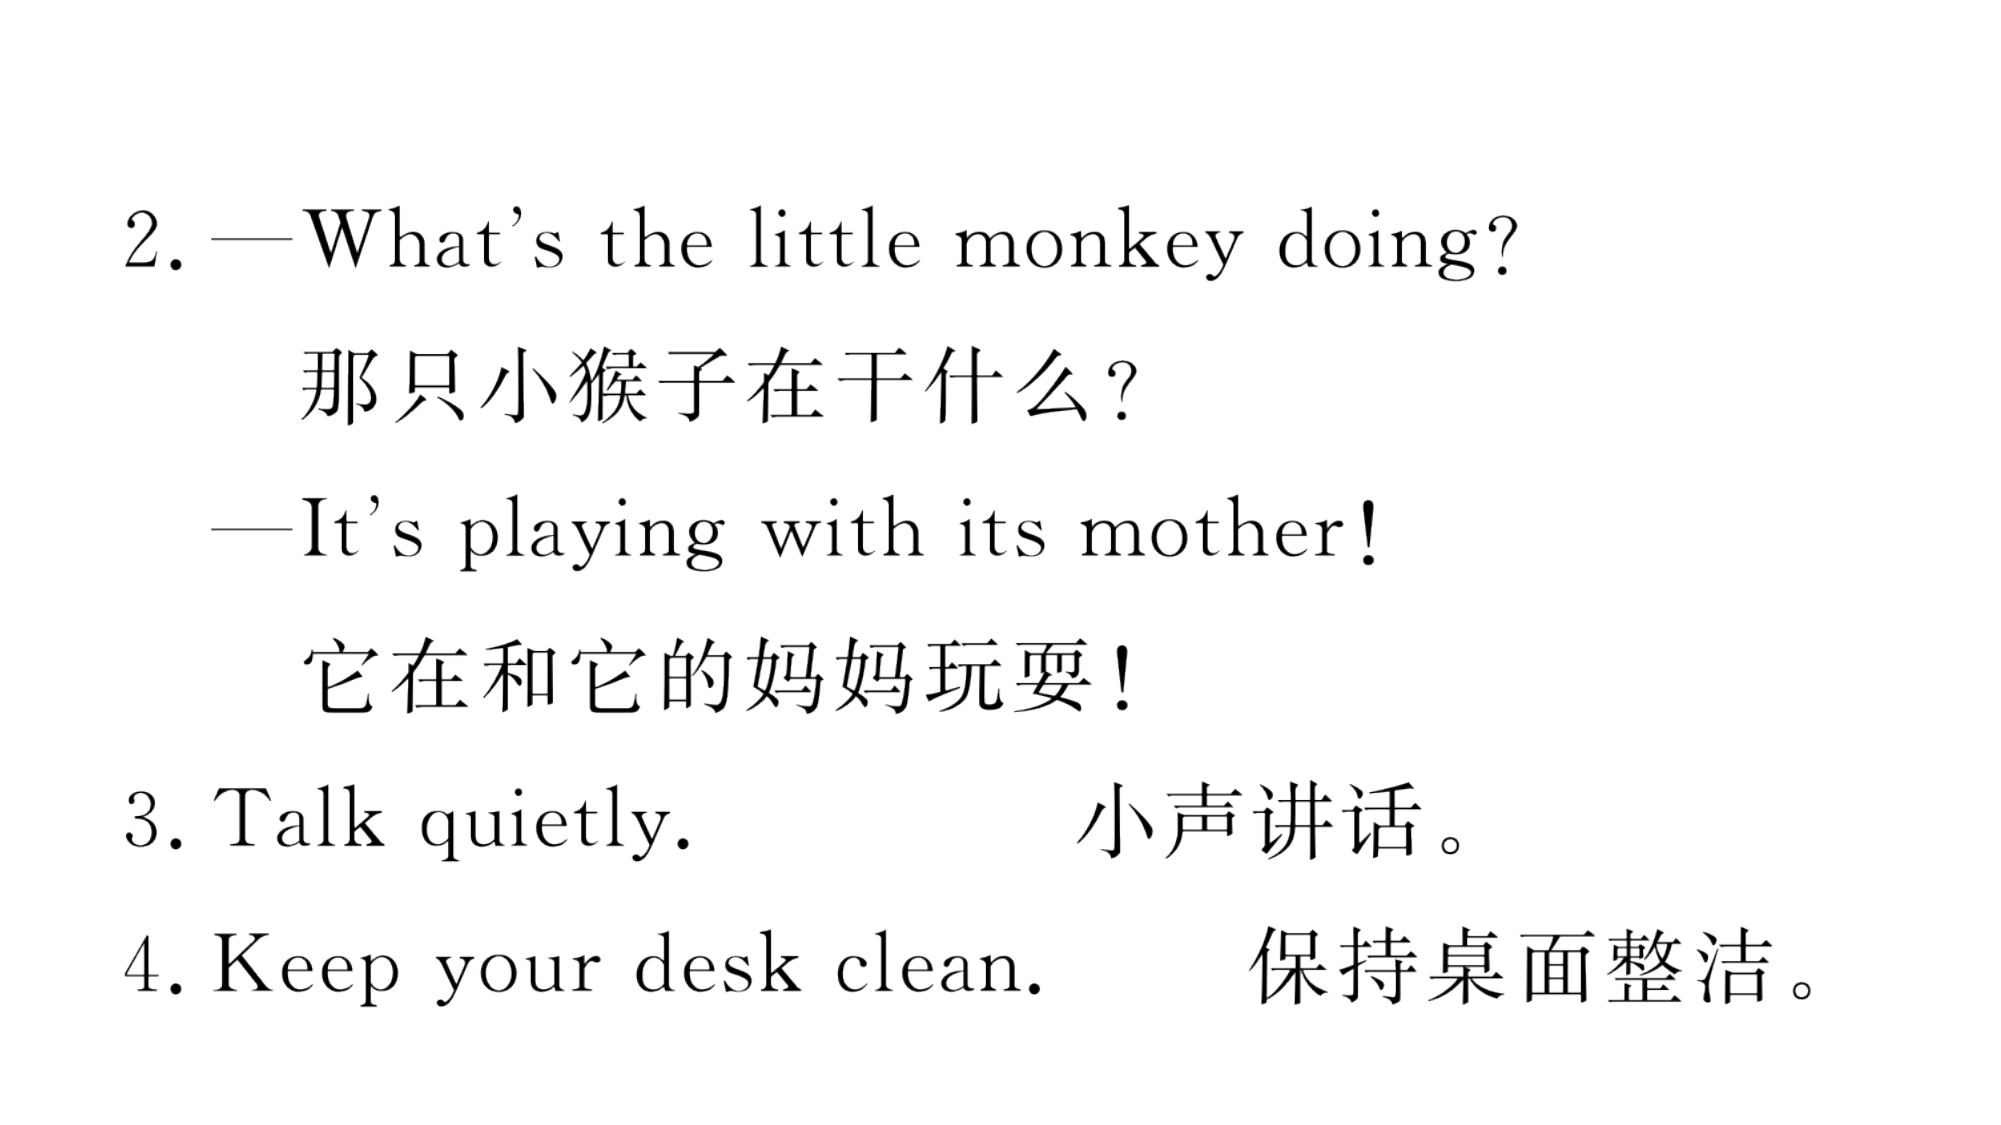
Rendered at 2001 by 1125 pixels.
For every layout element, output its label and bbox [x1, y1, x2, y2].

picture [118, 177, 2000, 1049]
